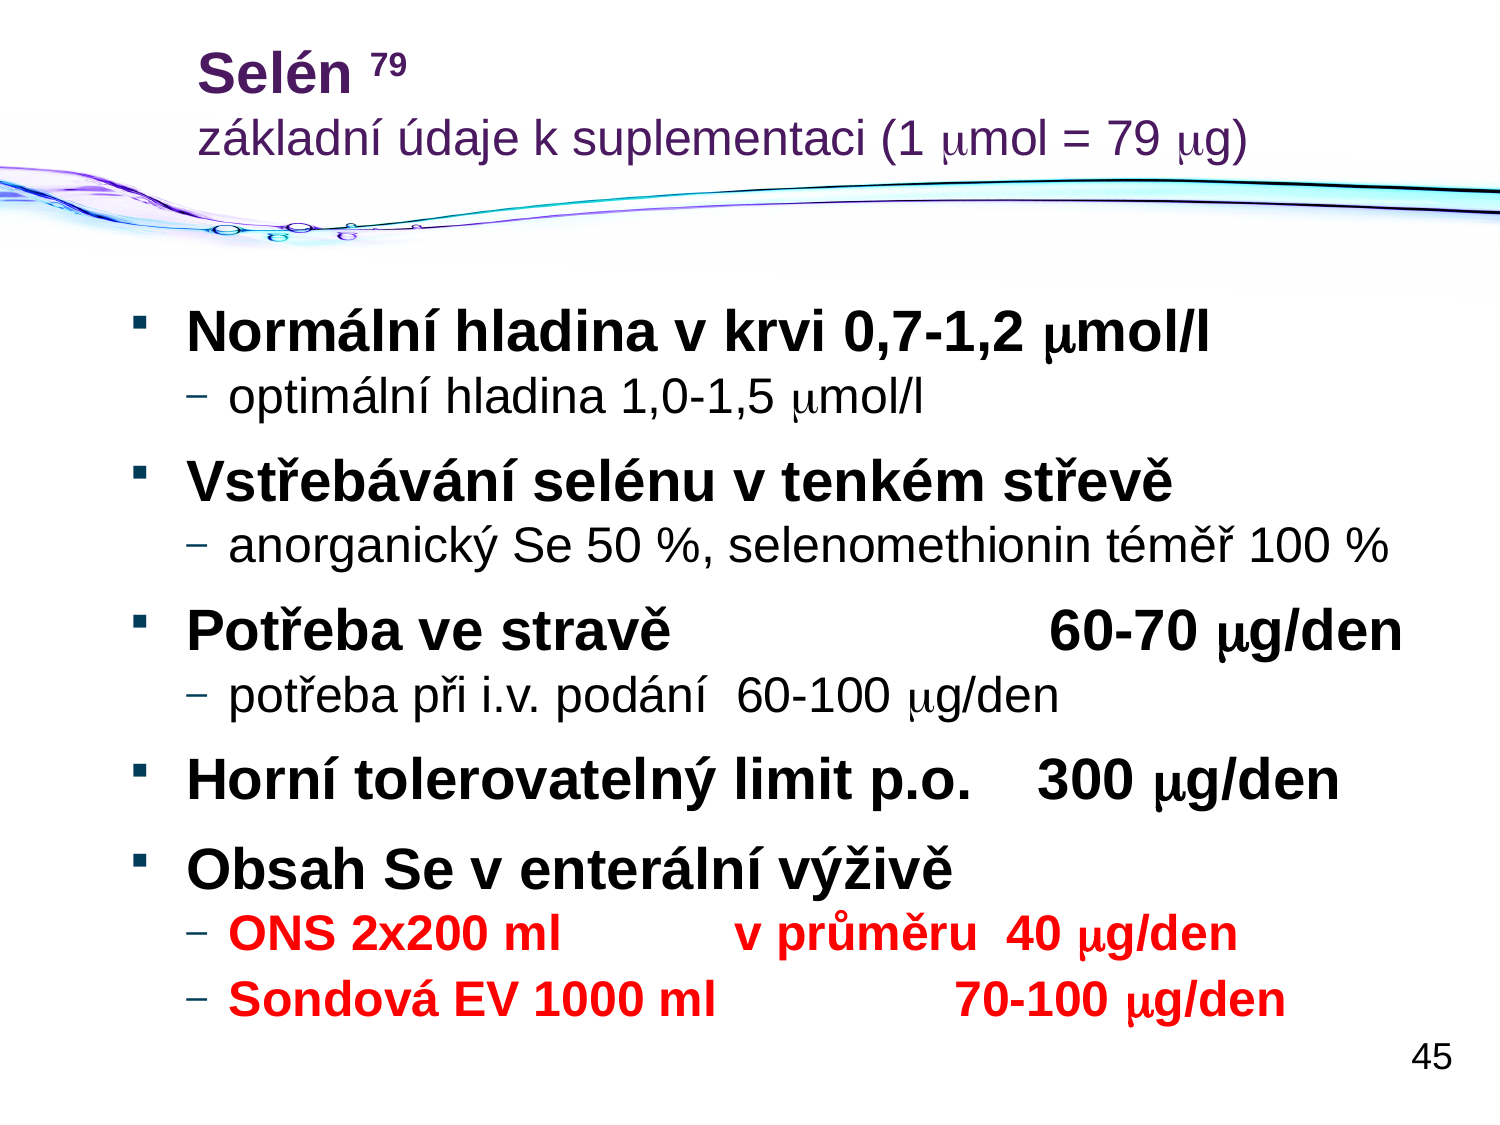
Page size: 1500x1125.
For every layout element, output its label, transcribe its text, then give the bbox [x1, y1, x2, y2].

picture [0, 112, 1500, 299]
slide_number 45 [1155, 1024, 1468, 1100]
list Normální hladina v krvi 0,7-1,2 mmol/l optimální hladina 1,0-1,5 mmol/l Vstřebávání selénu v tenkém střevě anorganický Se 50 %, selenomethionin téměř 100 % Potřeba ve stravě 60-70 mg/den potřeba při i.v. podání 60-100 mg/den Horní tolerovatelný limit p.o. 300 mg/den Obsah Se v enterální výživě ONS 2x200 ml v průměru 40 mg/den Sondová EV 1000 ml 70-100 mg/den [112, 278, 1424, 1083]
title Selén 79 základní údaje k suplementaci (1 mmol = 79 mg) [183, 2, 1447, 173]
